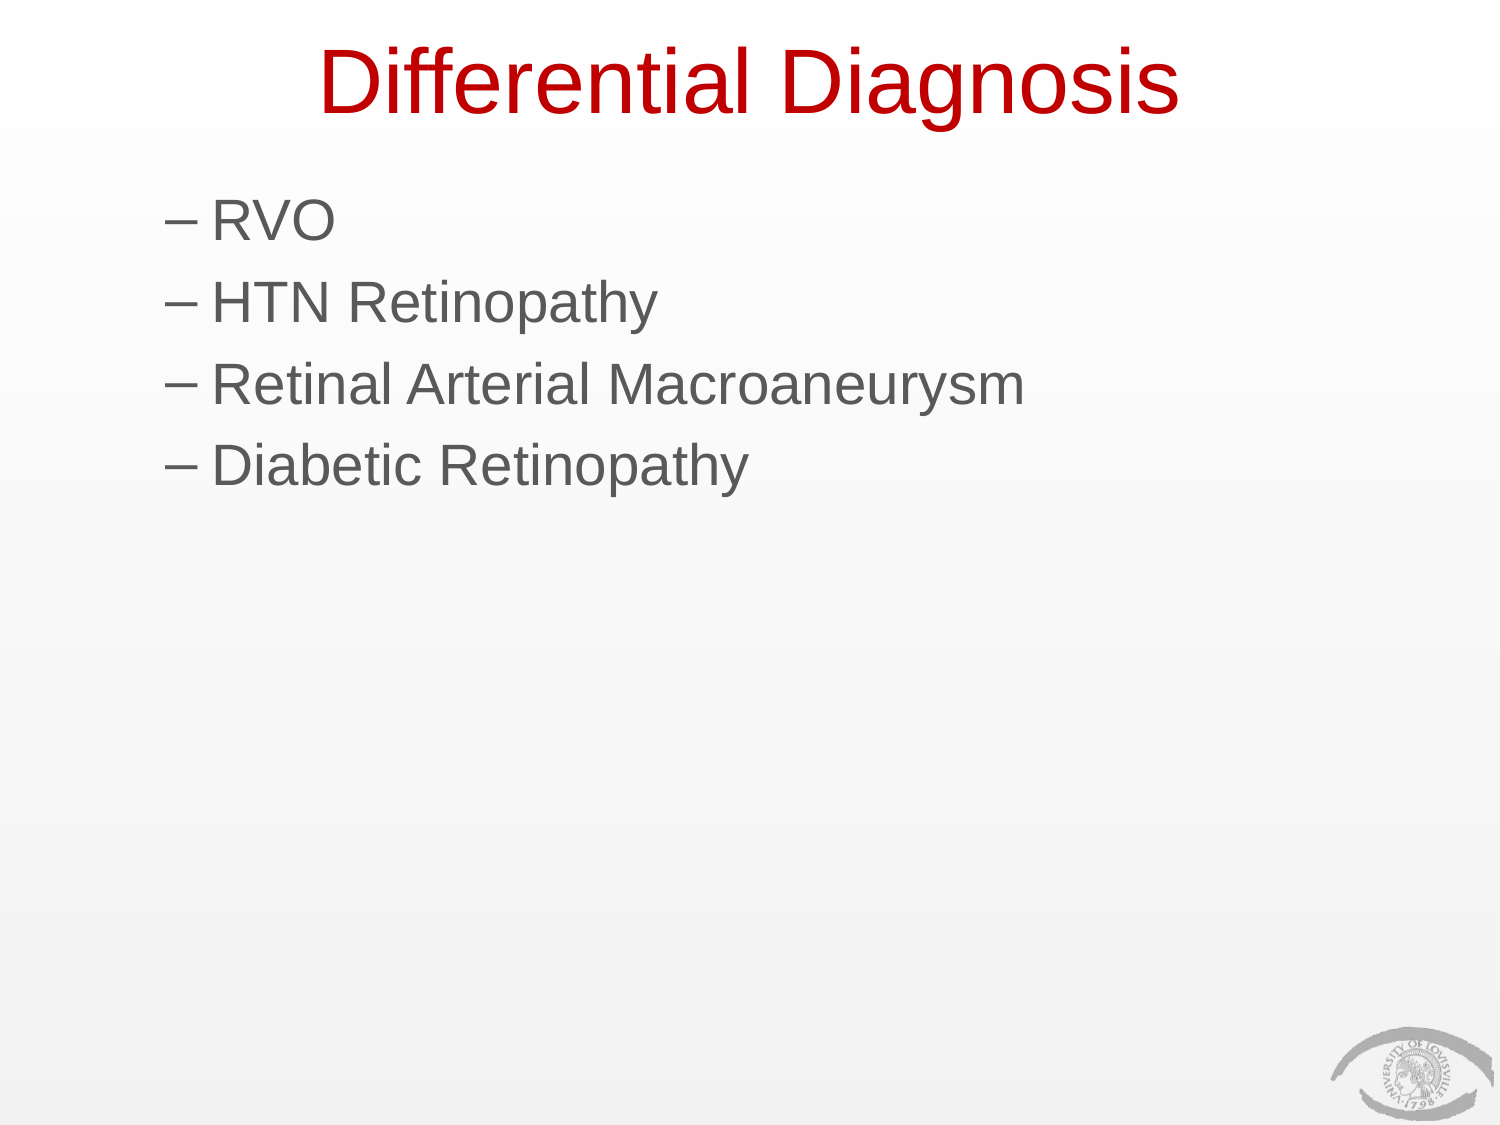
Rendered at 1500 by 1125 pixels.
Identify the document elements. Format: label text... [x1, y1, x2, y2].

title Differential Diagnosis [75, 0, 1425, 171]
list RVO HTN Retinopathy Retinal Arterial Macroaneurysm Diabetic Retinopathy [75, 174, 1425, 1005]
picture [1329, 1025, 1496, 1123]
